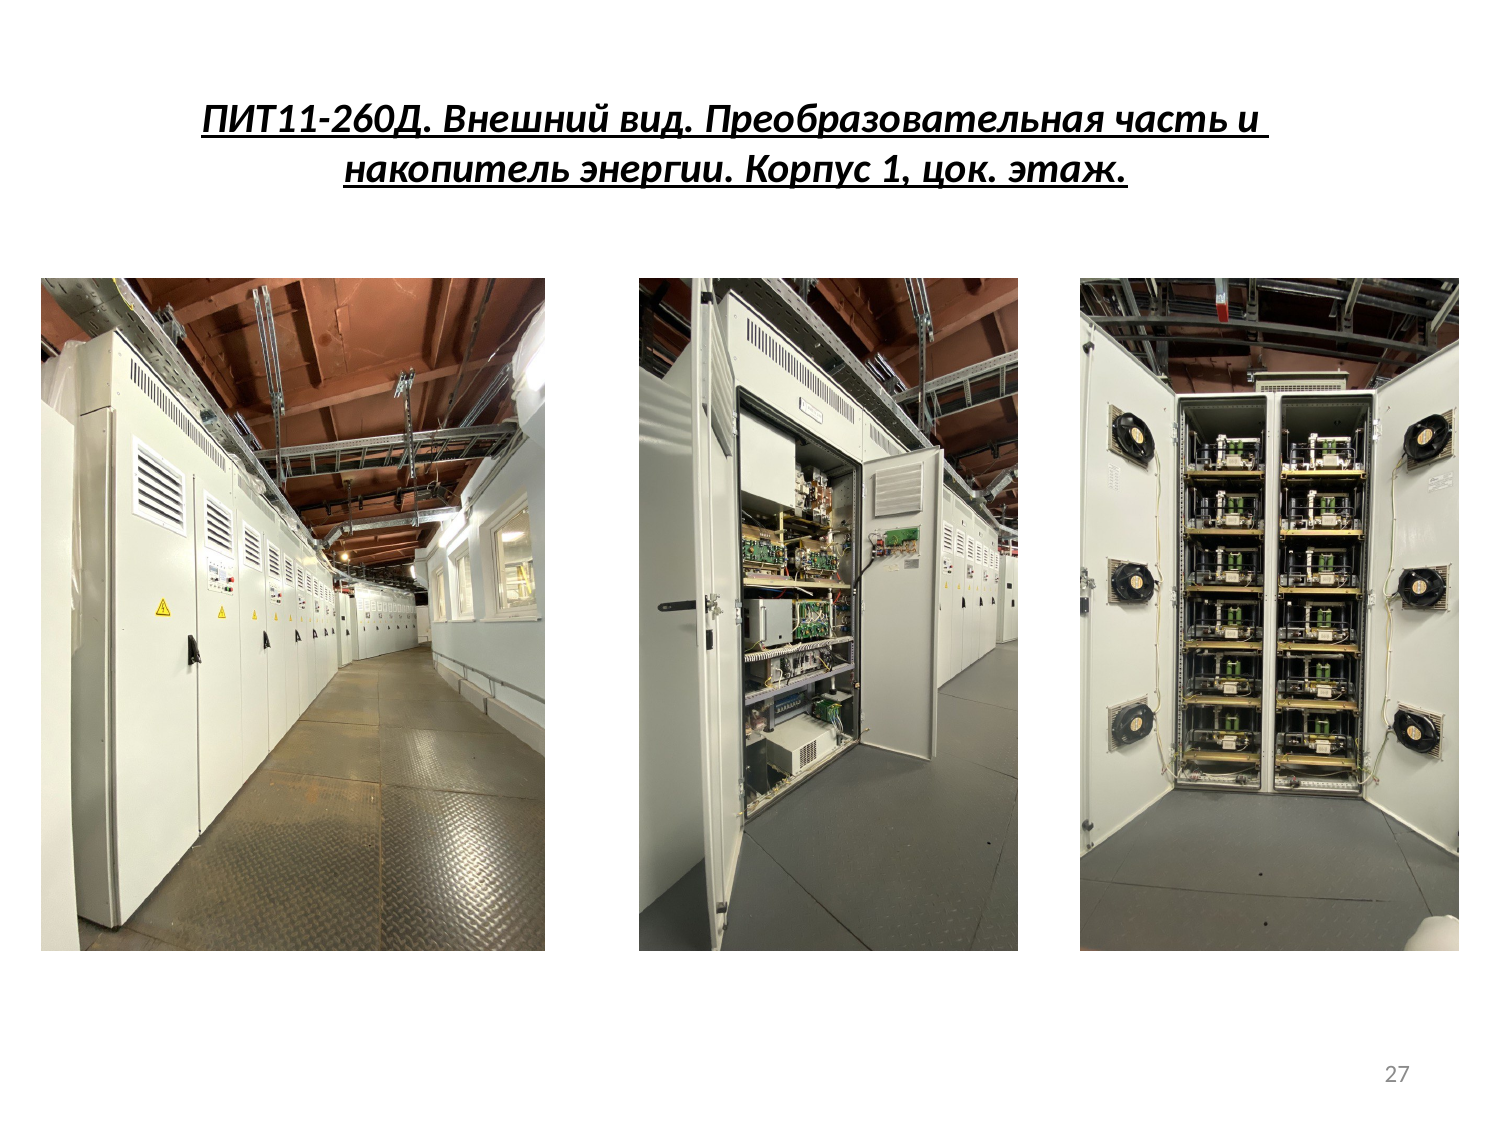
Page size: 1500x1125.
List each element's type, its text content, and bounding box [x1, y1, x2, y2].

picture [1080, 278, 1459, 951]
text_box ПИТ11-260Д. Внешний вид. Преобразовательная часть и накопитель энергии. Корпус 1, цок. этаж. [186, 83, 1285, 199]
picture [639, 278, 1018, 951]
slide_number 27 [1074, 1042, 1425, 1103]
picture [41, 278, 546, 951]
